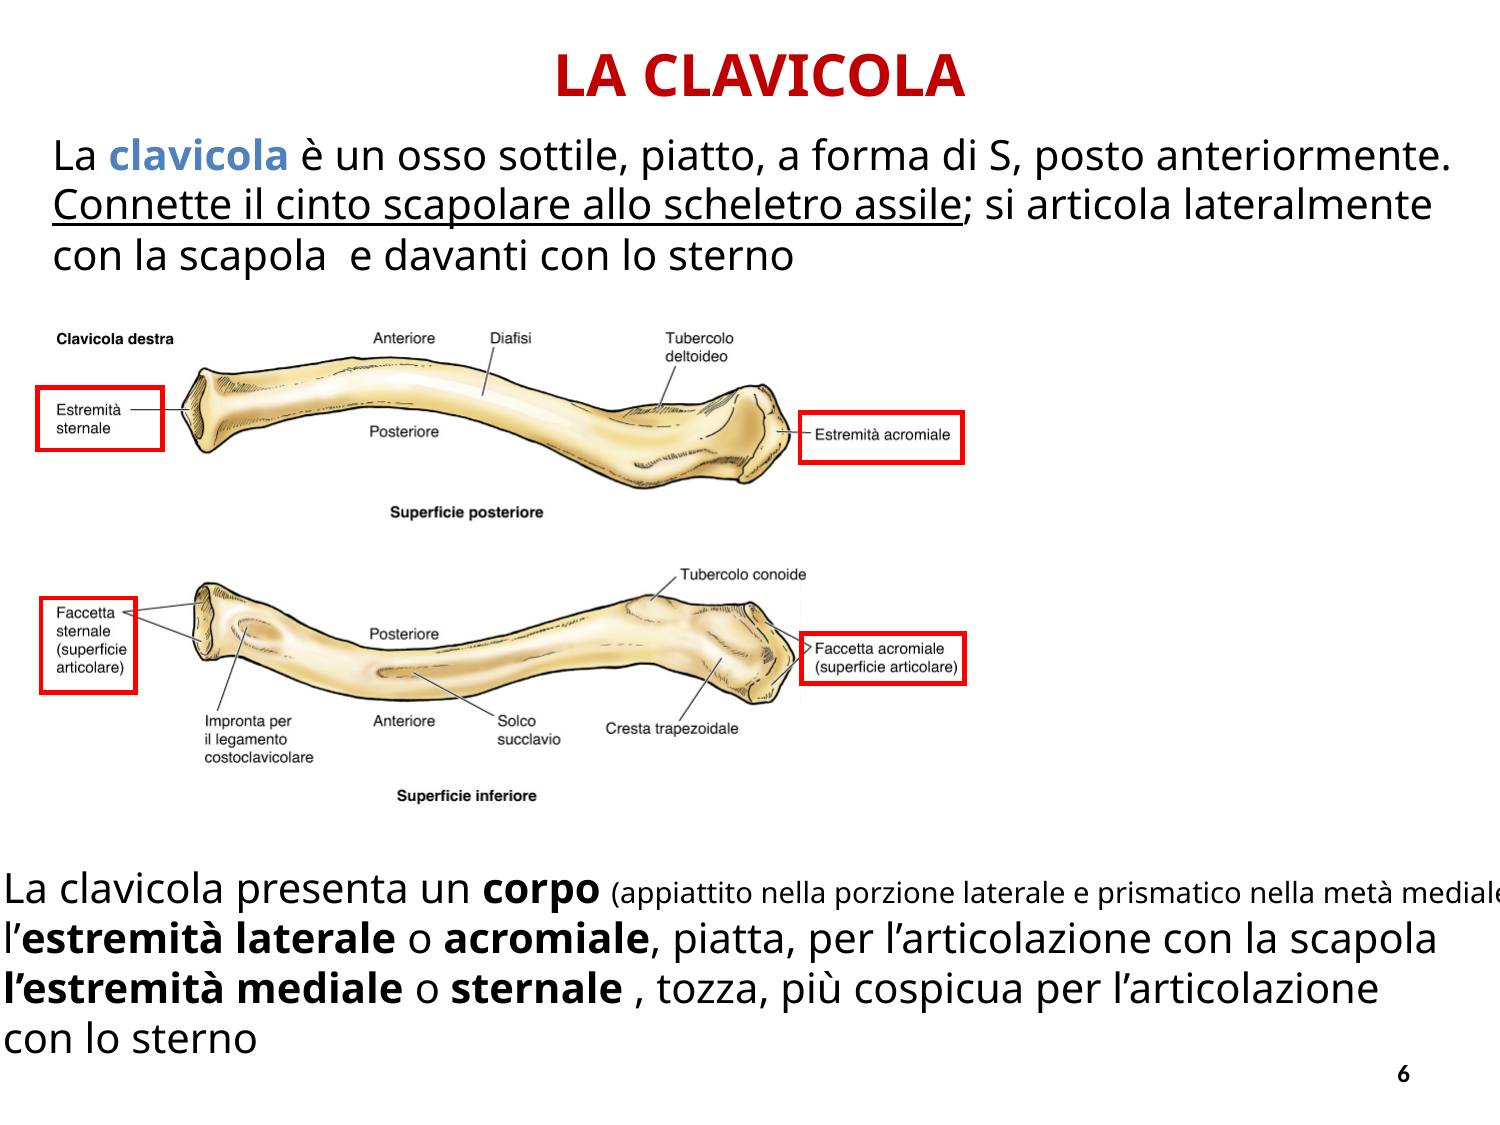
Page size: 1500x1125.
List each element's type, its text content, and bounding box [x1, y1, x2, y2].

text_box LA CLAVICOLA [419, 31, 1101, 116]
text_box La clavicola presenta un corpo (appiattito nella porzione laterale e prismatico nella metà mediale) l’estremità laterale o acromiale, piatta, per l’articolazione con la scapola l’estremità mediale o sternale , tozza, più cospicua per l’articolazione con lo sterno [0, 854, 1500, 1069]
text_box La clavicola è un osso sottile, piatto, a forma di S, posto anteriormente. Connette il cinto scapolare allo scheletro assile; si articola lateralmente con la scapola e davanti con lo sterno [37, 120, 1500, 286]
slide_number 6 [1074, 1069, 1425, 1103]
picture [29, 290, 986, 826]
